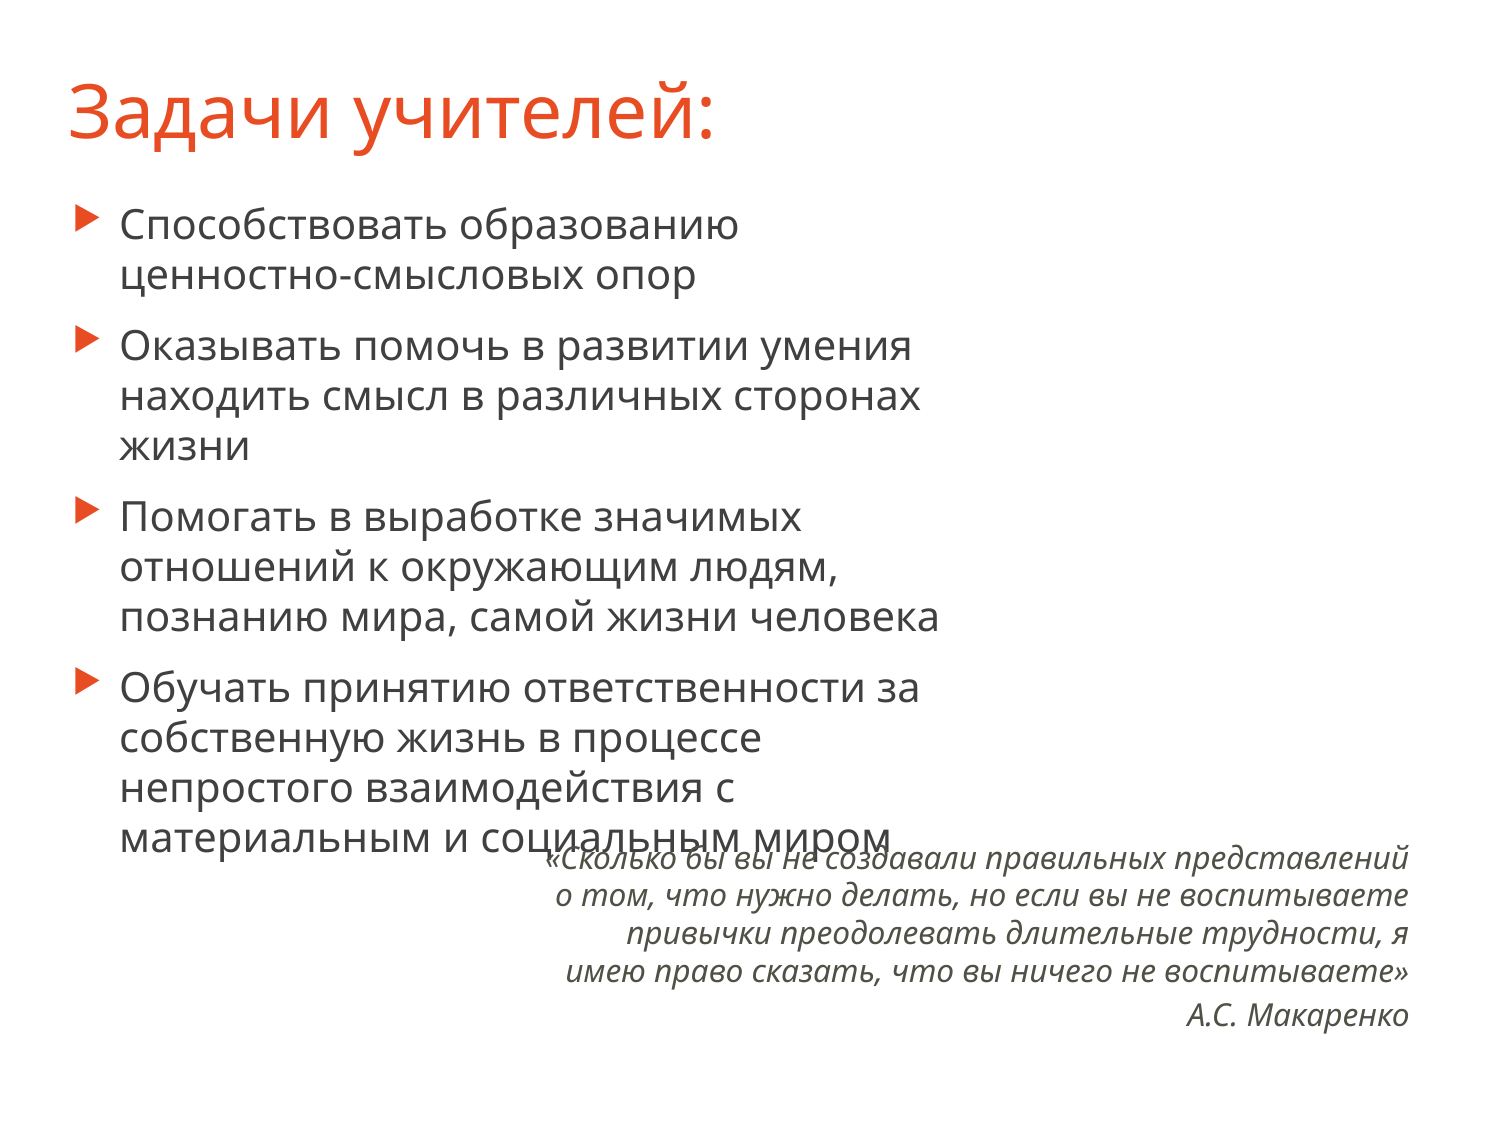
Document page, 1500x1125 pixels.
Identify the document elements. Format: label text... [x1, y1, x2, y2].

list Способствовать образованию ценностно-смысловых опор Оказывать помочь в развитии умения находить смысл в различных сторонах жизни Помогать в выработке значимых отношений к окружающим людям, познанию мира, самой жизни человека Обучать принятию ответственности за собственную жизнь в процессе непростого взаимодействия с материальным и социальным миром [0, 190, 977, 935]
text_box «Сколько бы вы не создавали правильных представлений о том, что нужно делать, но если вы не воспитываете привычки преодолевать длительные трудности, я имею право сказать, что вы ничего не воспитываете» А.С. Макаренко [525, 830, 1425, 1071]
title Задачи учителей: [53, 54, 845, 161]
